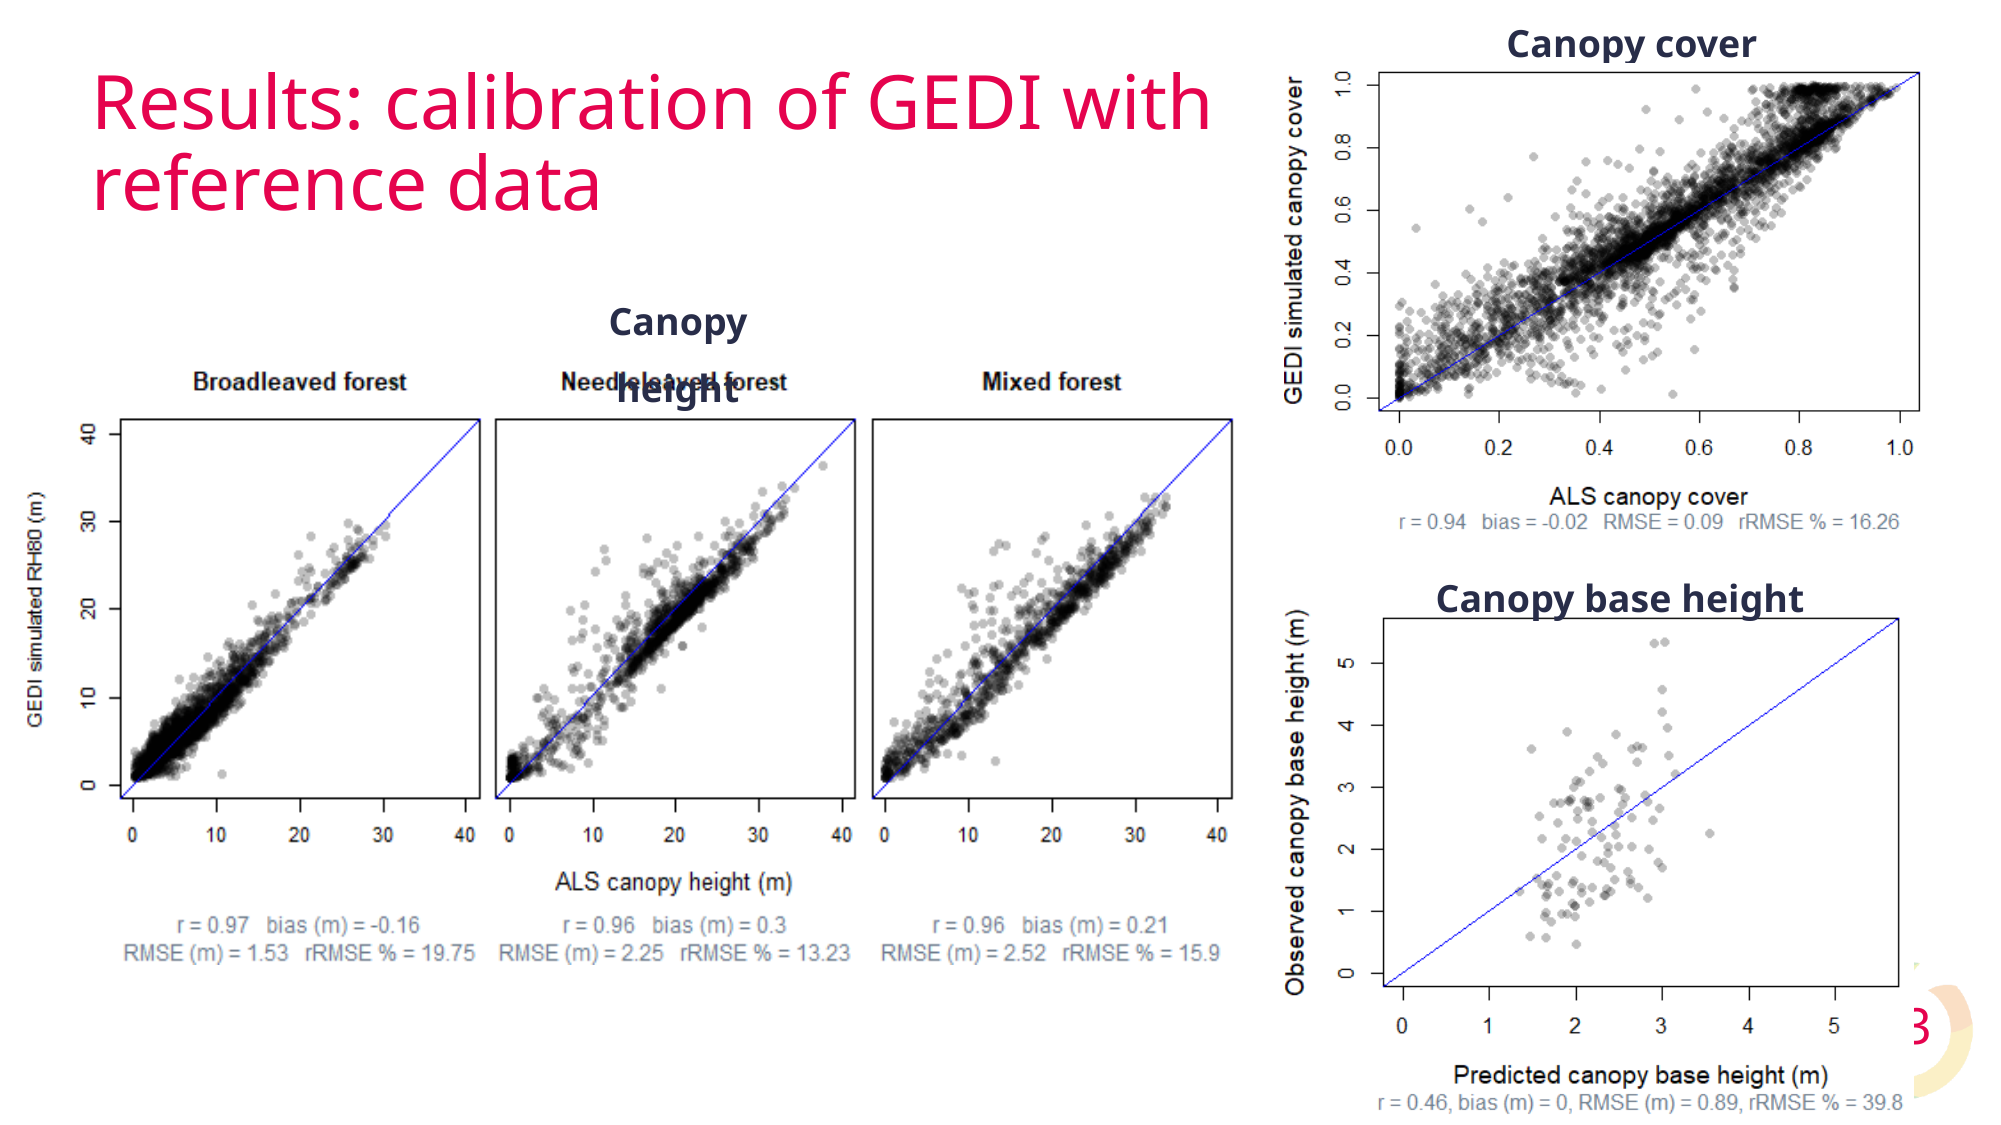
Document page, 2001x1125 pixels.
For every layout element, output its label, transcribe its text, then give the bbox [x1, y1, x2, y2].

picture [1284, 606, 2001, 1125]
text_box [26, 361, 1235, 965]
text_box Canopy base height [1420, 544, 1820, 606]
title Results: calibration of GEDI with reference data [76, 23, 1235, 268]
text_box Canopy height [527, 267, 829, 361]
text_box Canopy cover [1481, 0, 1783, 63]
picture [1284, 63, 1924, 533]
